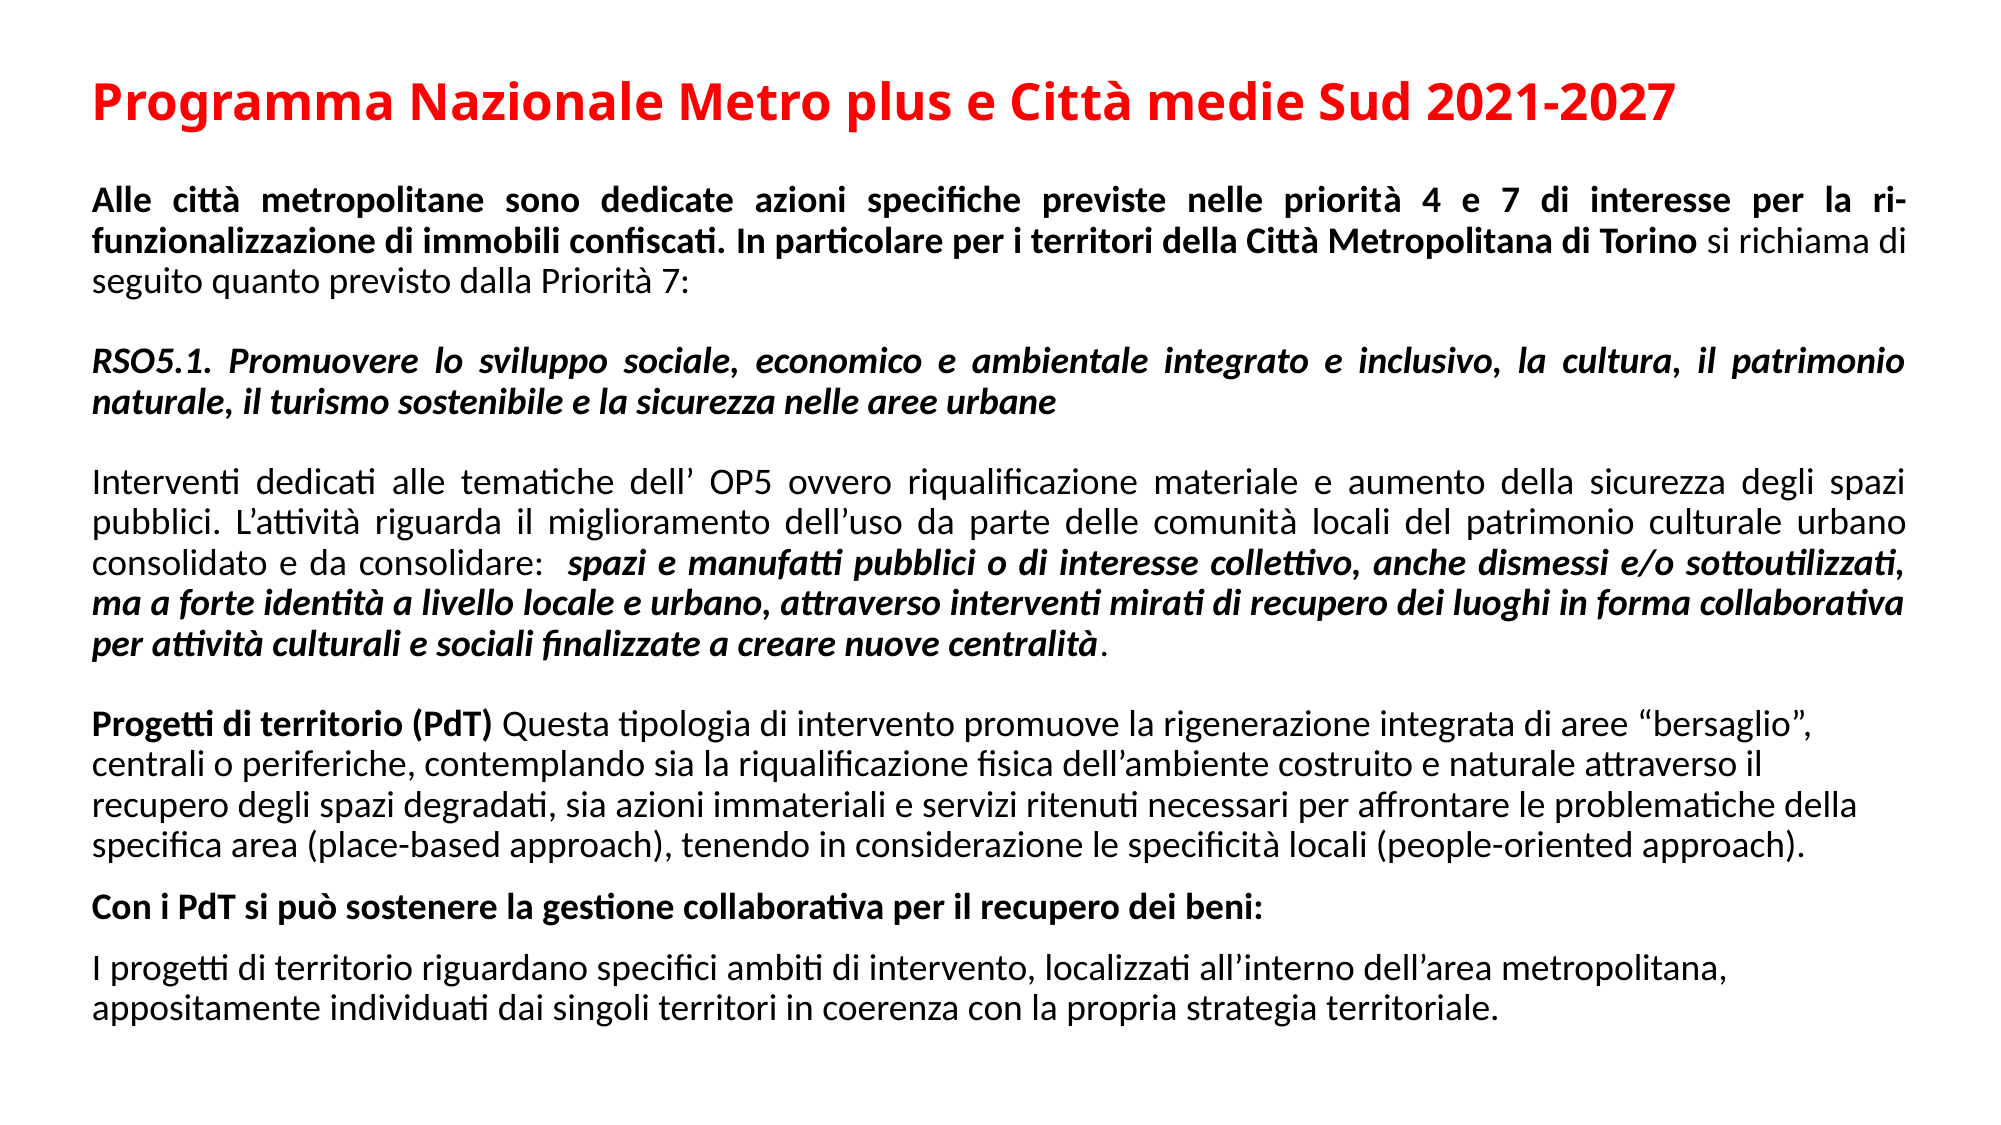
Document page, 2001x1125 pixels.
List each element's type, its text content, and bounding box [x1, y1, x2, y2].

title Programma Nazionale Metro plus e Città medie Sud 2021-2027 [76, 47, 1846, 161]
list Alle città metropolitane sono dedicate azioni specifiche previste nelle priorità 4 e 7 di interesse per la ri-funzionalizzazione di immobili confiscati. In particolare per i territori della Città Metropolitana di Torino si richiama di seguito quanto previsto dalla Priorità 7: RSO5.1. Promuovere lo sviluppo sociale, economico e ambientale integrato e inclusivo, la cultura, il patrimonio naturale, il turismo sostenibile e la sicurezza nelle aree urbane Interventi dedicati alle tematiche dell’ OP5 ovvero riqualificazione materiale e aumento della sicurezza degli spazi pubblici. L’attività riguarda il miglioramento dell’uso da parte delle comunità locali del patrimonio culturale urbano consolidato e da consolidare: spazi e manufatti pubblici o di interesse collettivo, anche dismessi e/o sottoutilizzati, ma a forte identità a livello locale e urbano, attraverso interventi mirati di recupero dei luoghi in forma collaborativa per attività culturali e sociali finalizzate a creare nuove centralità. Progetti di territorio (PdT) Questa tipologia di intervento promuove la rigenerazione integrata di aree “bersaglio”, centrali o periferiche, contemplando sia la riqualificazione fisica dell’ambiente costruito e naturale attraverso il recupero degli spazi degradati, sia azioni immateriali e servizi ritenuti necessari per affrontare le problematiche della specifica area (place-based approach), tenendo in considerazione le specificità locali (people-oriented approach). Con i PdT si può sostenere la gestione collaborativa per il recupero dei beni: I progetti di territorio riguardano specifici ambiti di intervento, localizzati all’interno dell’area metropolitana, appositamente individuati dai singoli territori in coerenza con la propria strategia territoriale. [76, 173, 1923, 1078]
